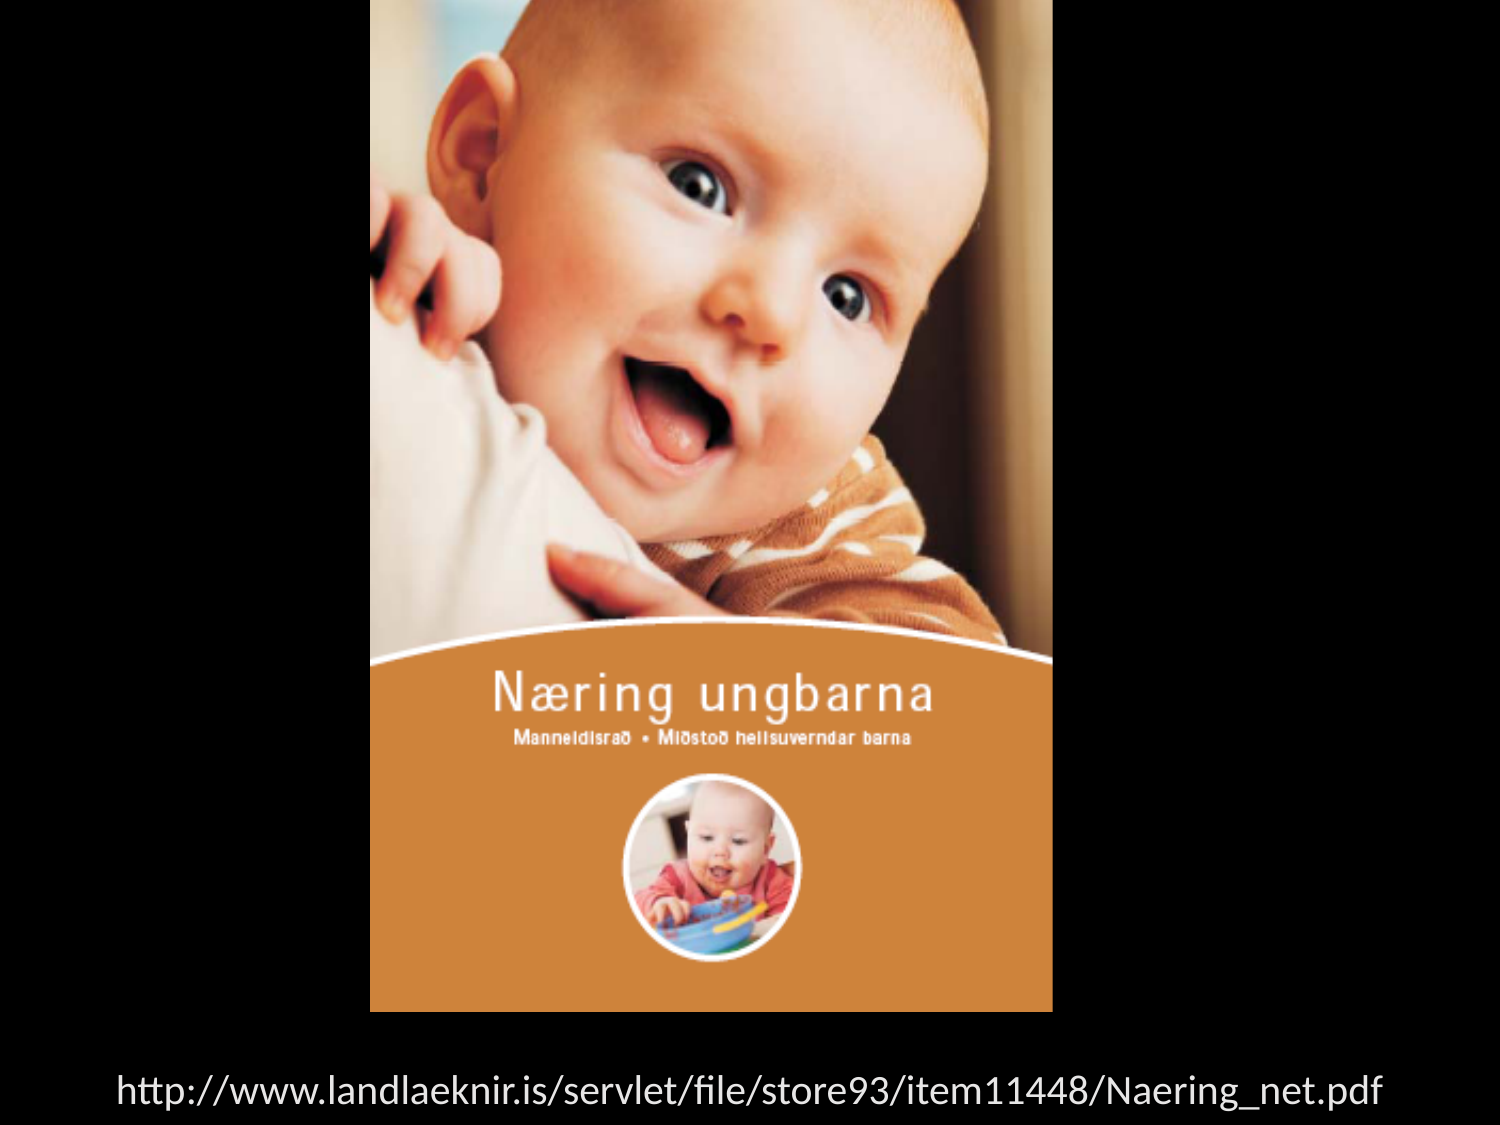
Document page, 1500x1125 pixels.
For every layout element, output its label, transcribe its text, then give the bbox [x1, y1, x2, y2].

text_box http://www.landlaeknir.is/servlet/file/store93/item11448/Naering_net.pdf [0, 1055, 1500, 1120]
picture [369, 0, 1053, 1012]
